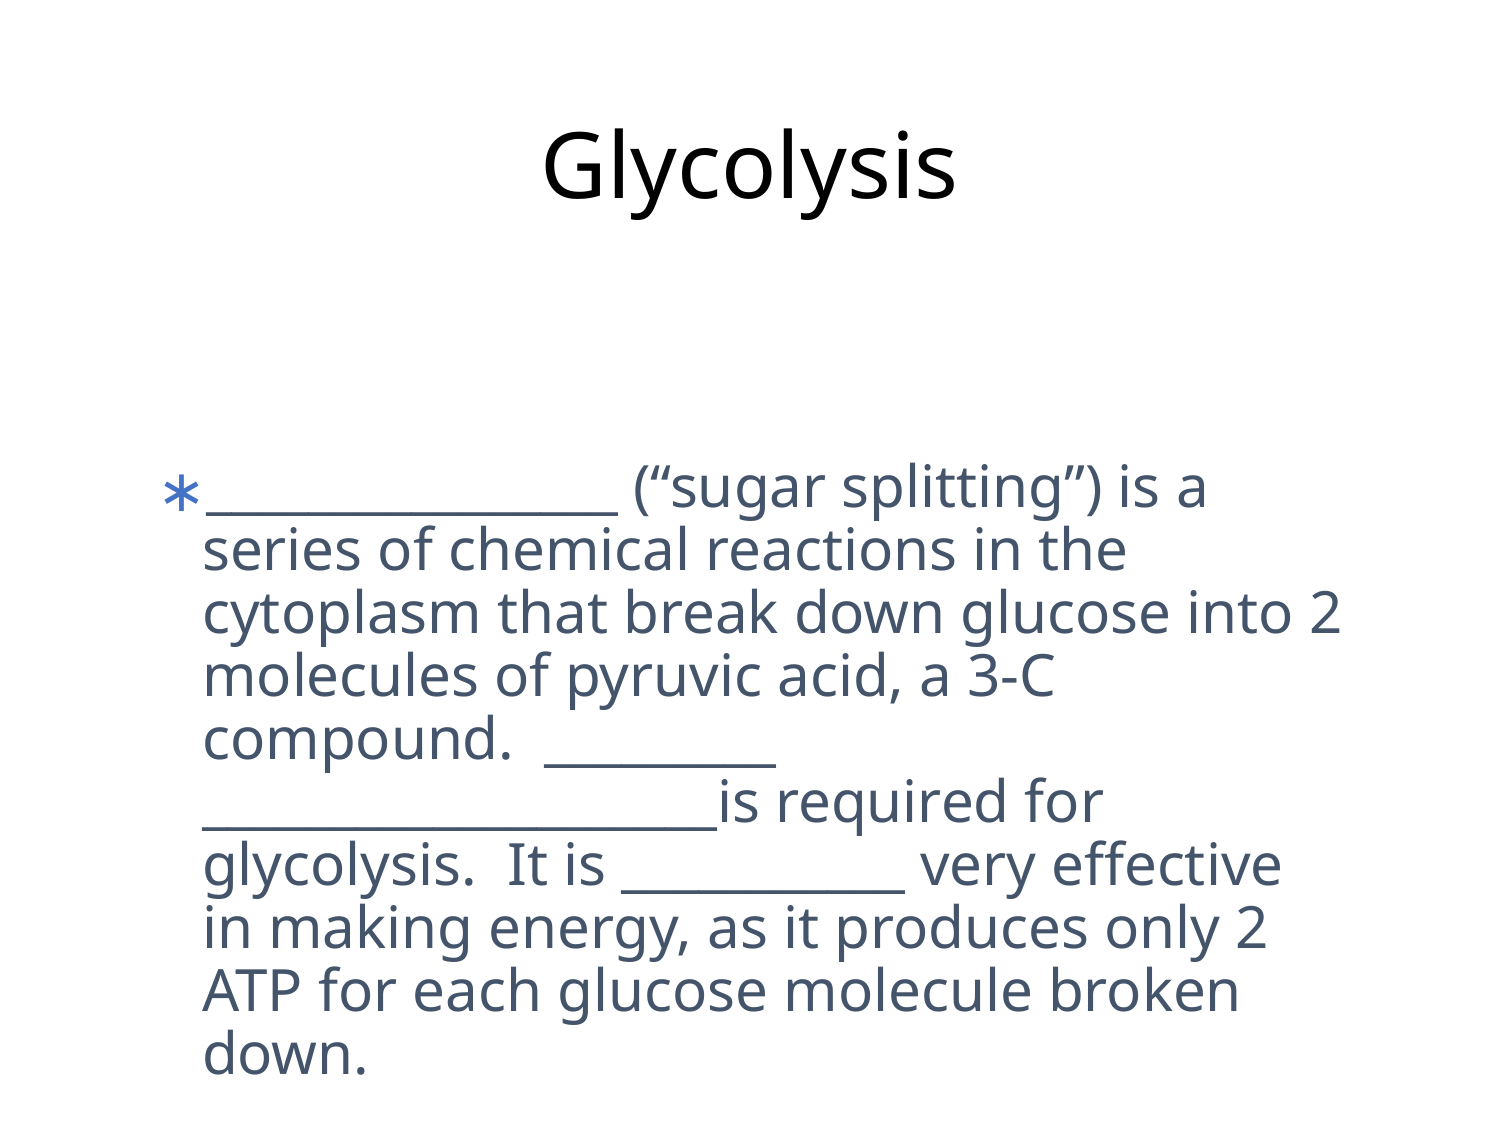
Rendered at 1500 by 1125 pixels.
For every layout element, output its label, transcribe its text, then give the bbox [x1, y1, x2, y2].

list ________________ (“sugar splitting”) is a series of chemical reactions in the cytoplasm that break down glucose into 2 molecules of pyruvic acid, a 3-C compound. _________ ____________________is required for glycolysis. It is ___________ very effective in making energy, as it produces only 2 ATP for each glucose molecule broken down. [142, 450, 1358, 1043]
title Glycolysis [103, 59, 1397, 278]
